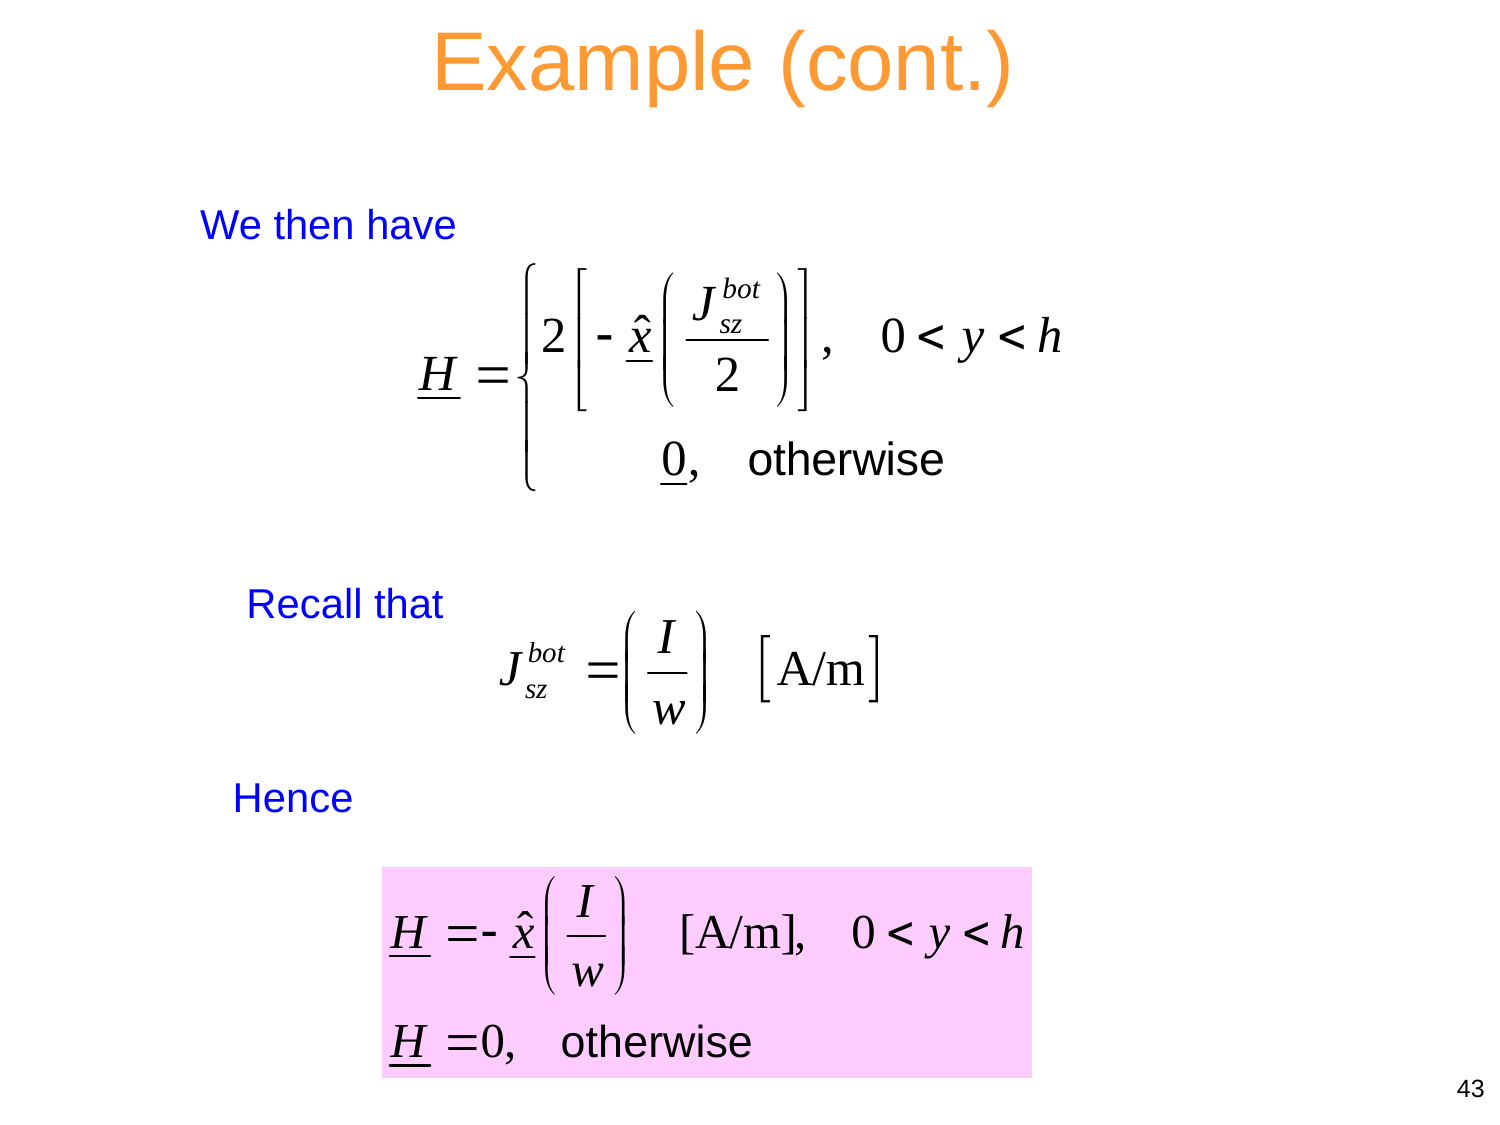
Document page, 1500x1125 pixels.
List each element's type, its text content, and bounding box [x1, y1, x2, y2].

text_box Recall that [231, 569, 459, 635]
text_box Example (cont.) [412, 0, 1034, 115]
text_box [488, 601, 891, 745]
text_box We then have [185, 190, 473, 256]
text_box Hence [217, 763, 369, 829]
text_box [381, 866, 1033, 1079]
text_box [409, 255, 1073, 501]
slide_number 43 [1187, 1050, 1500, 1125]
